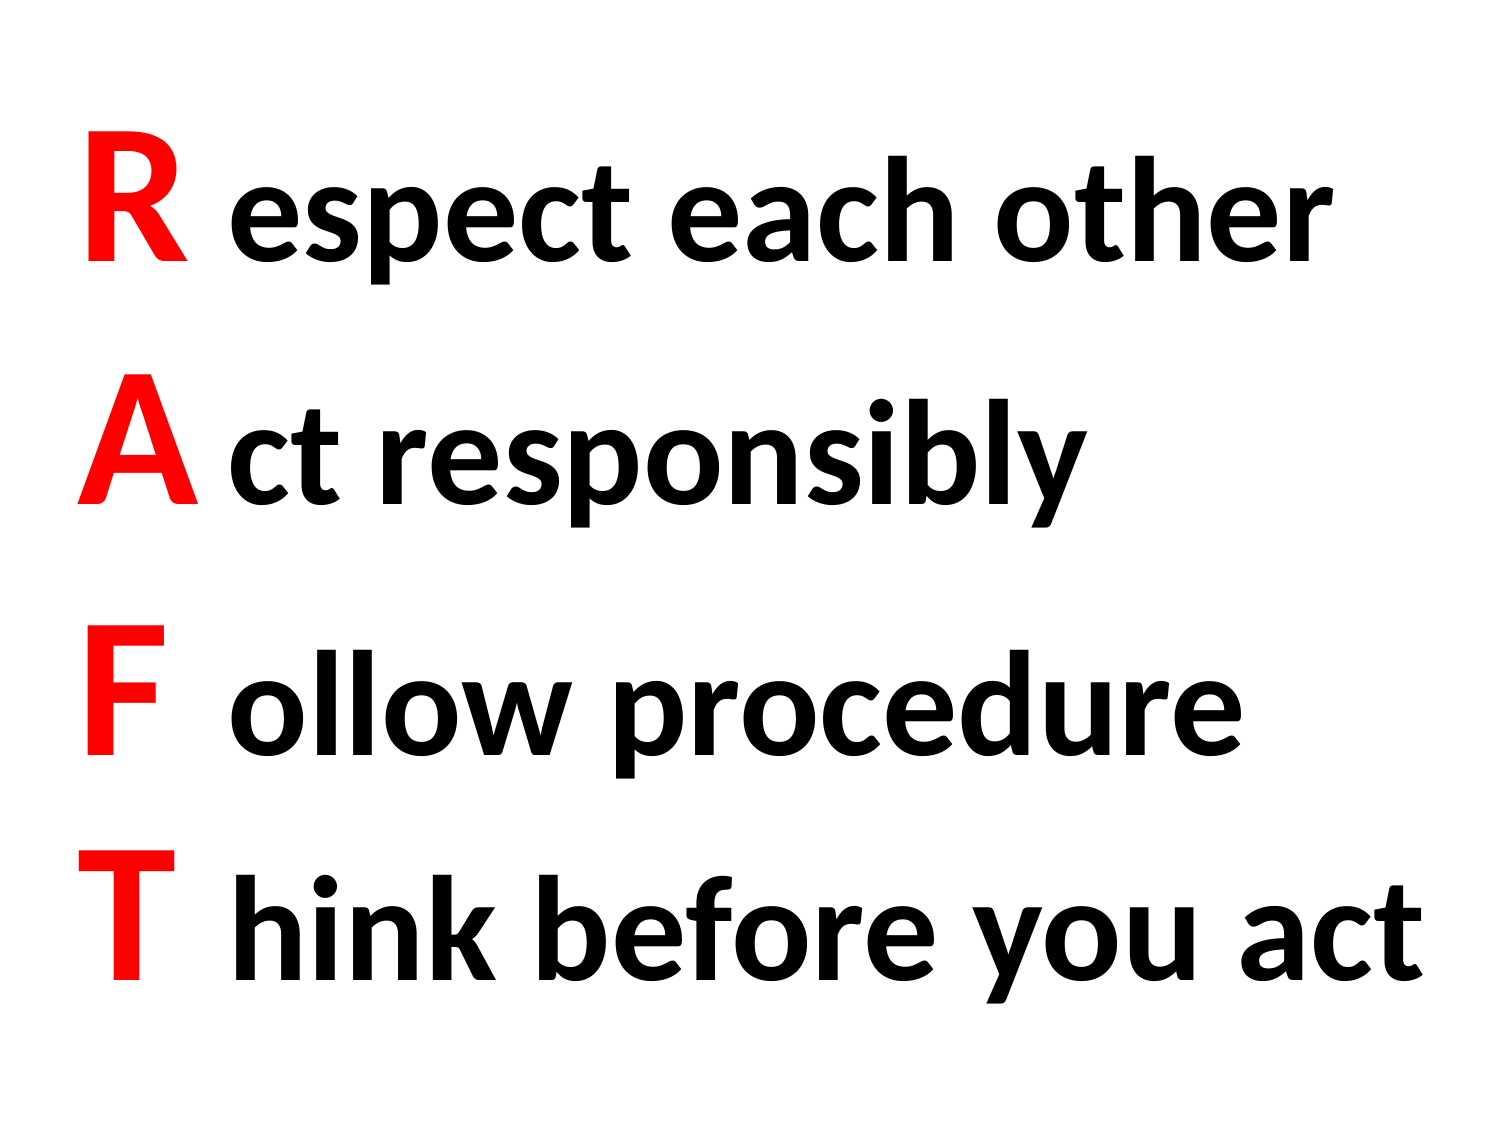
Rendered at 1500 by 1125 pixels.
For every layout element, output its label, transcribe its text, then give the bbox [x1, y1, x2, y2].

title R espect each other [62, 0, 1500, 324]
text_box T hink before you act [62, 737, 1500, 1063]
text_box A ct responsibly [62, 324, 1500, 487]
text_box F ollow procedure [62, 487, 1500, 737]
